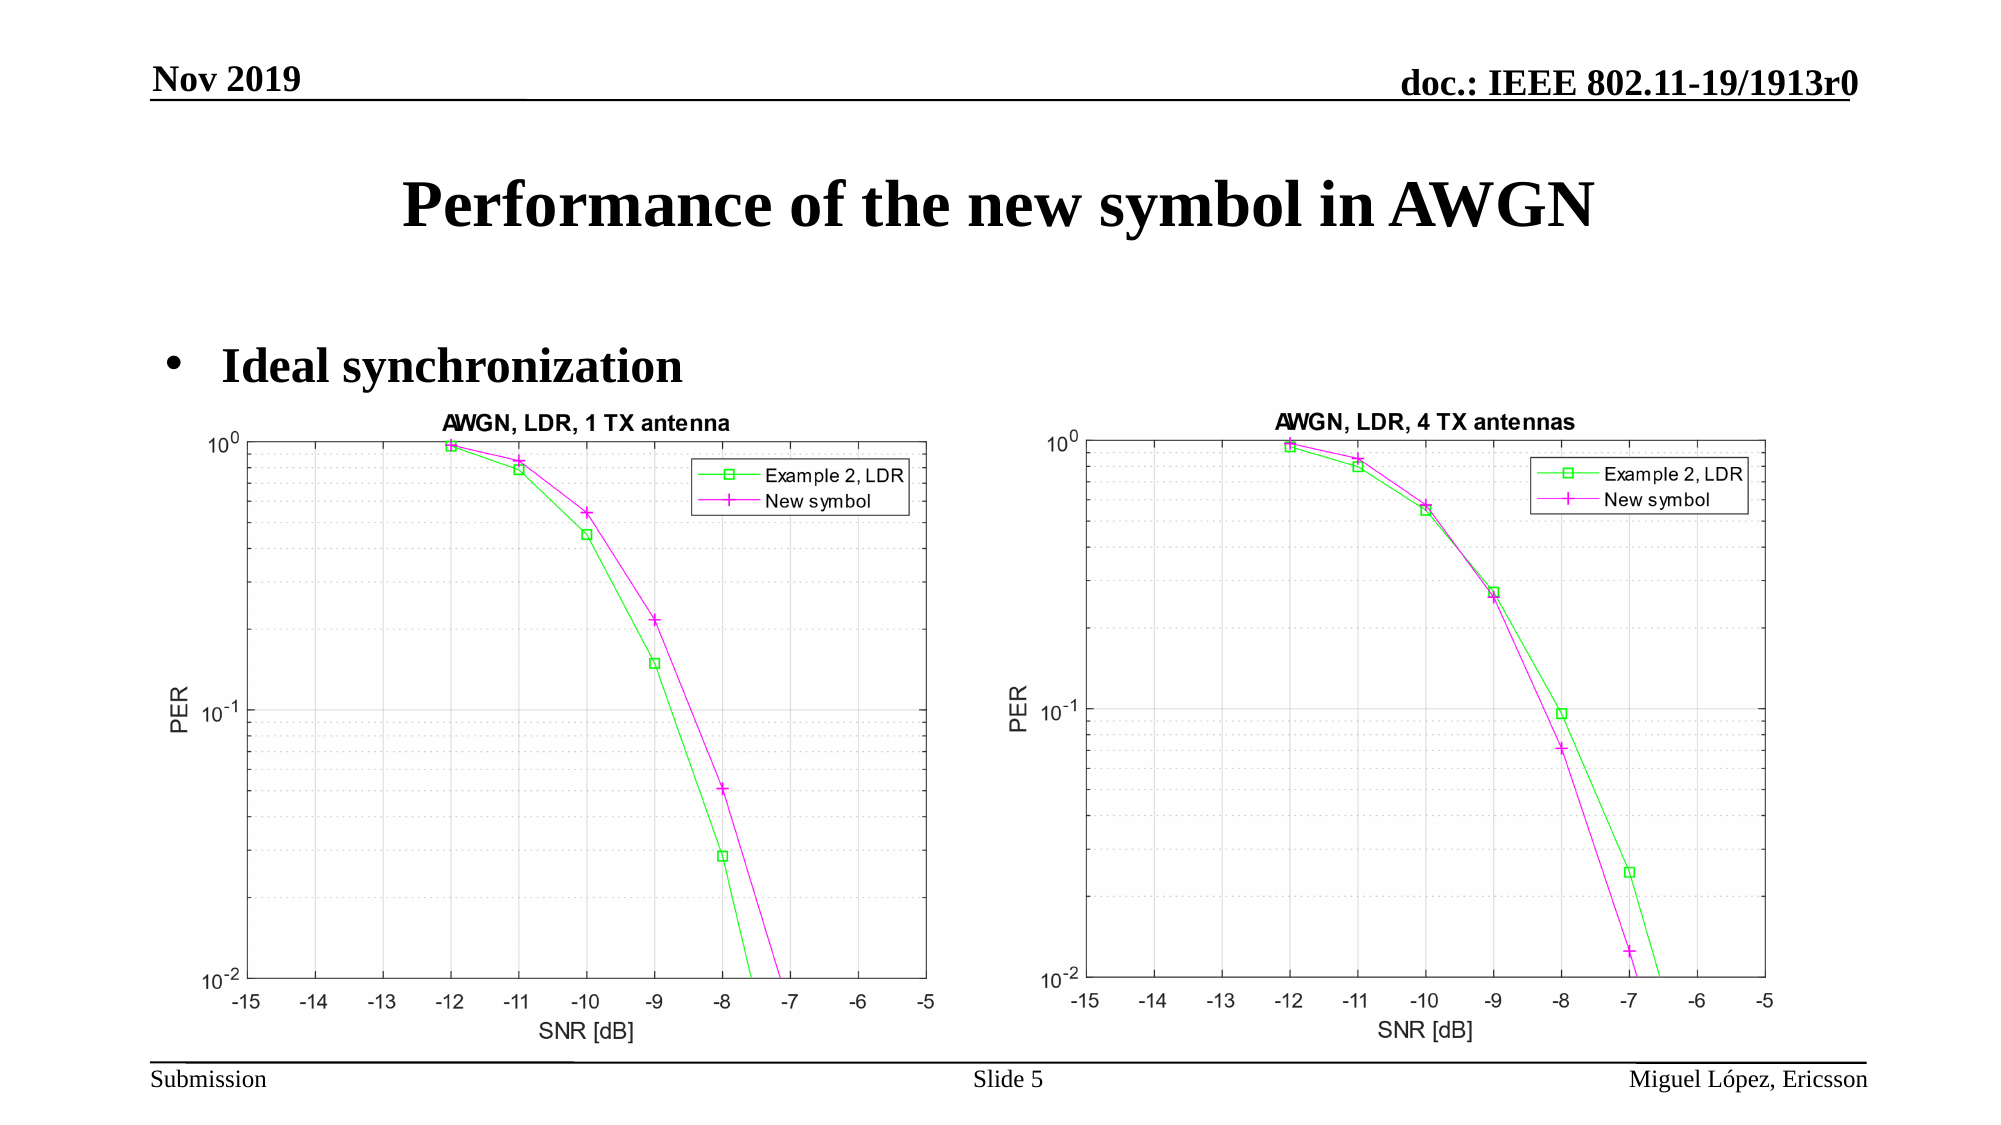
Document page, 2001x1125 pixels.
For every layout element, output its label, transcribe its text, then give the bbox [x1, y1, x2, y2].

footer Miguel López, Ericsson [1171, 1061, 1869, 1093]
picture [132, 390, 1848, 1050]
list Ideal synchronization [149, 324, 1850, 391]
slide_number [152, 54, 563, 100]
title Performance of the new symbol in AWGN [149, 112, 1850, 288]
slide_number Slide 5 [950, 1061, 1067, 1123]
